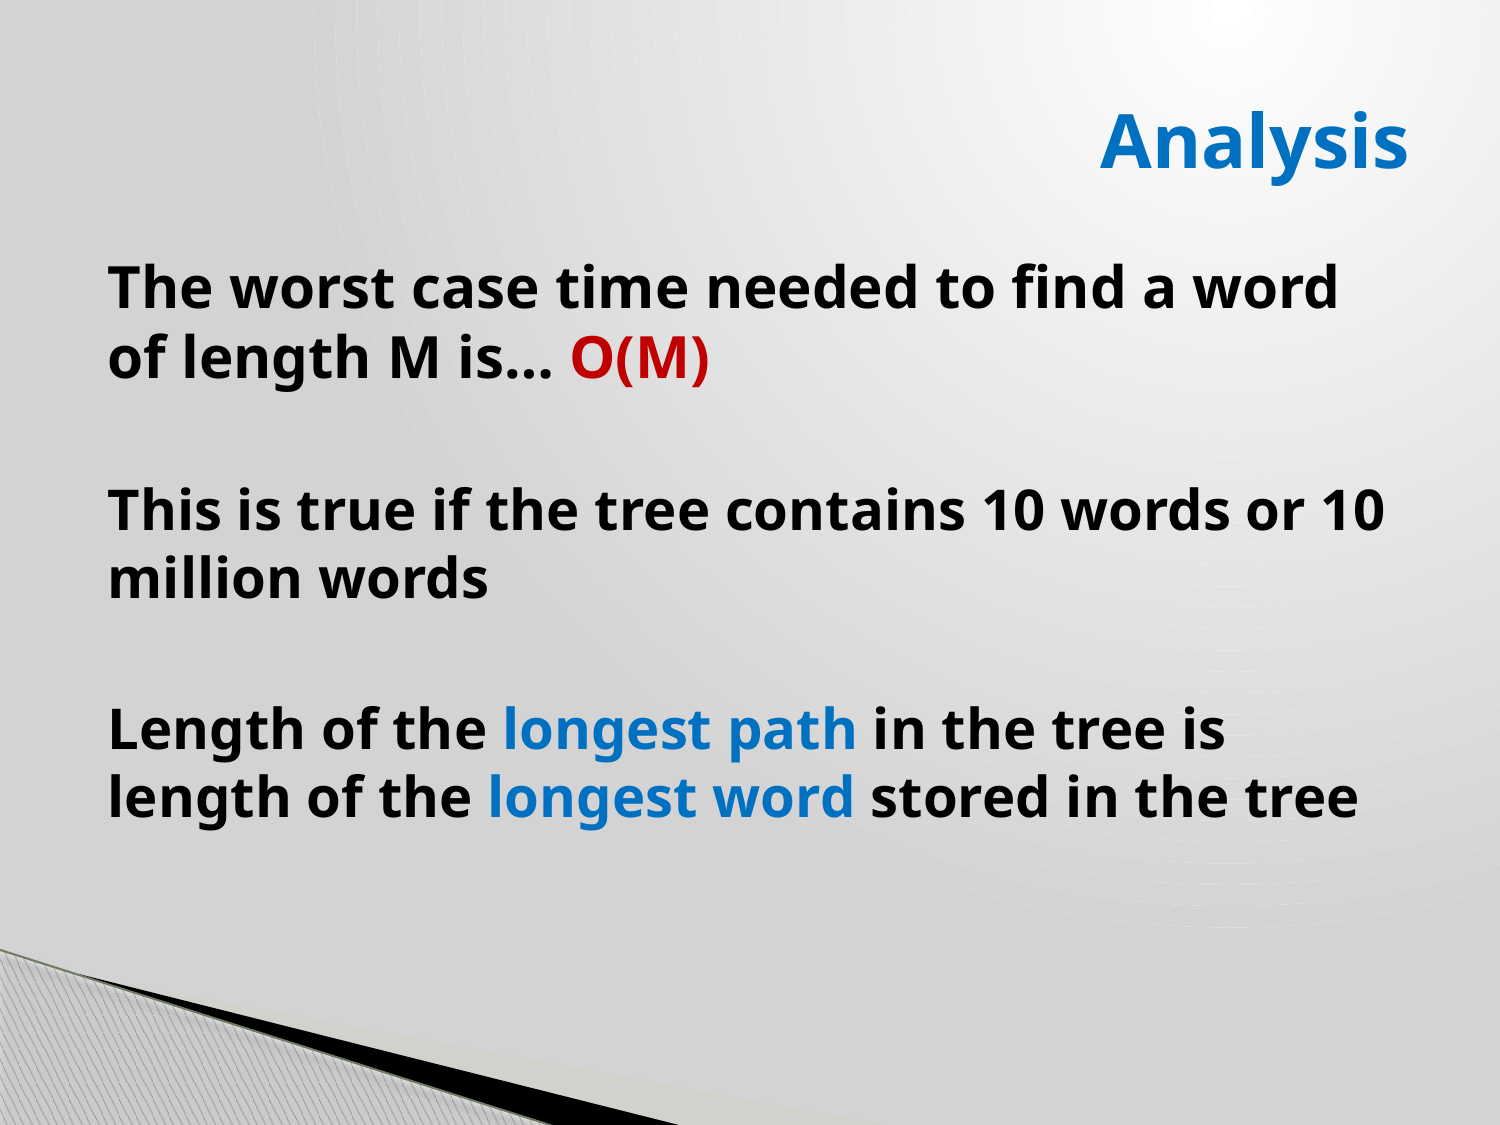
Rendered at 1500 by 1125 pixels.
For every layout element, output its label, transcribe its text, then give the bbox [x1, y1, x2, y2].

list The worst case time needed to find a word of length M is… O(M) This is true if the tree contains 10 words or 10 million words Length of the longest path in the tree is length of the longest word stored in the tree [75, 243, 1425, 986]
title Analysis [75, 45, 1425, 233]
